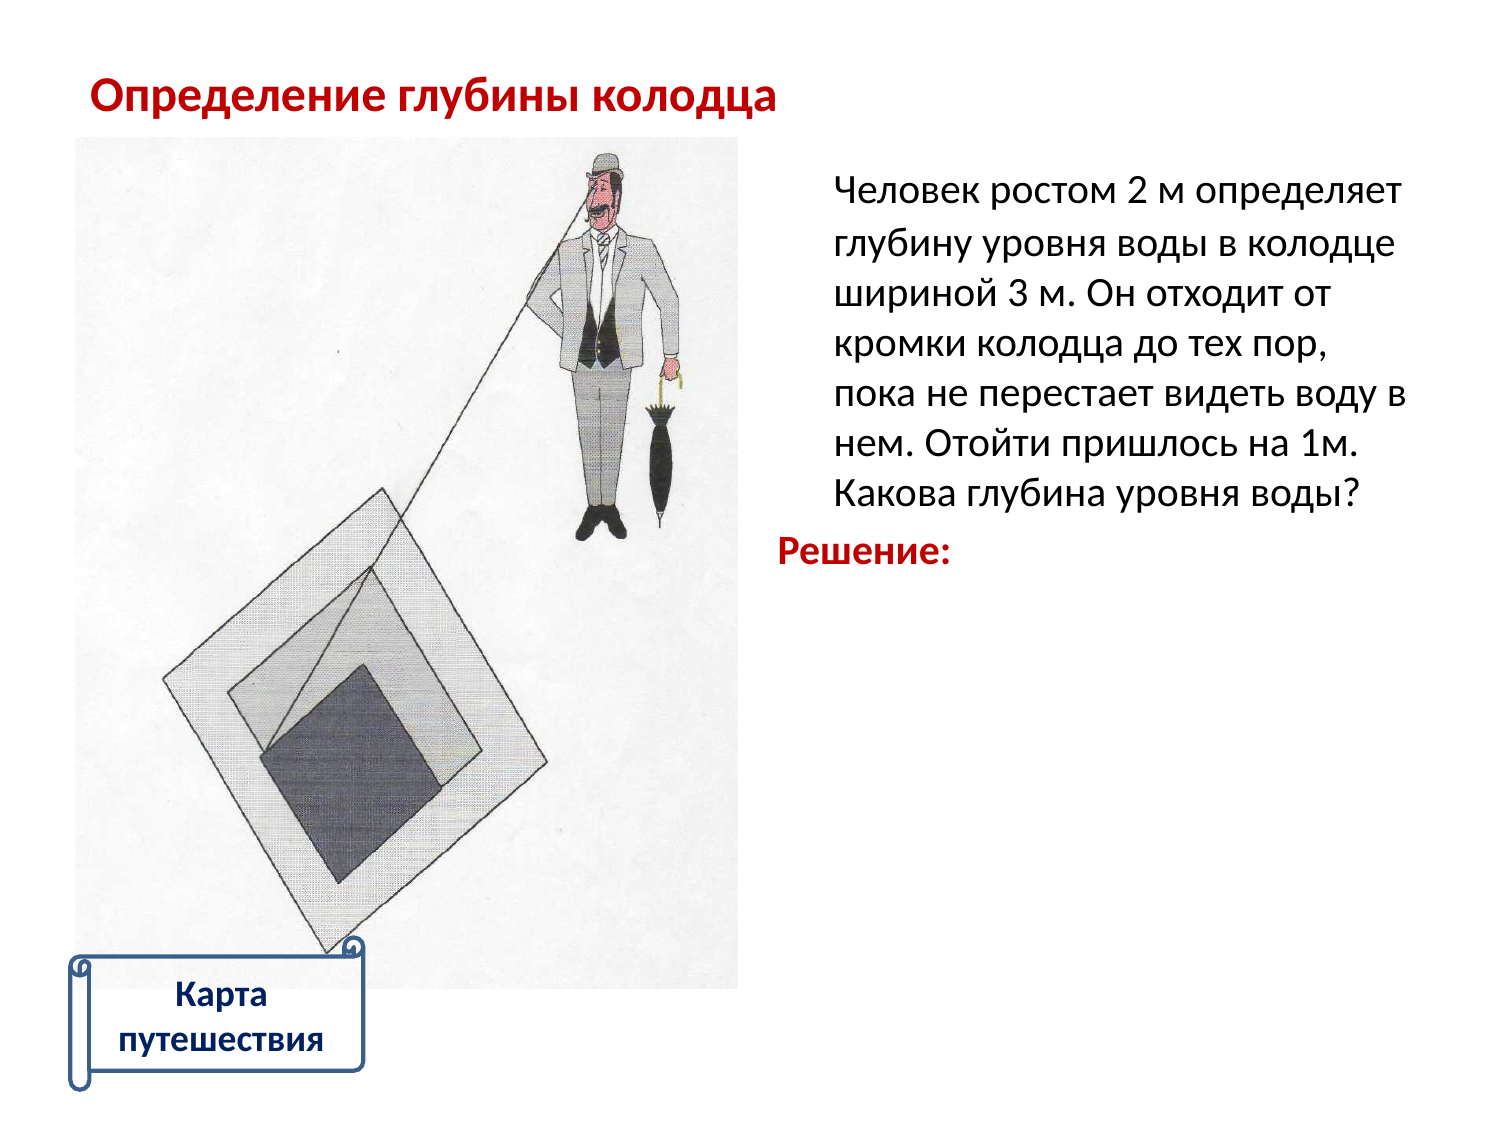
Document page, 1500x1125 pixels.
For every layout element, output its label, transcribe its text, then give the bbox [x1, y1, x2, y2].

text_box Карта путешествия [68, 962, 366, 1092]
list Человек ростом 2 м определяет глубину уровня воды в колодце шириной 3 м. Он отходит от кромки колодца до тех пор, пока не перестает видеть воду в нем. Отойти пришлось на 1м. Какова глубина уровня воды? Решение: [762, 136, 1426, 1006]
title Определение глубины колодца [74, 44, 1426, 138]
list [74, 136, 738, 989]
